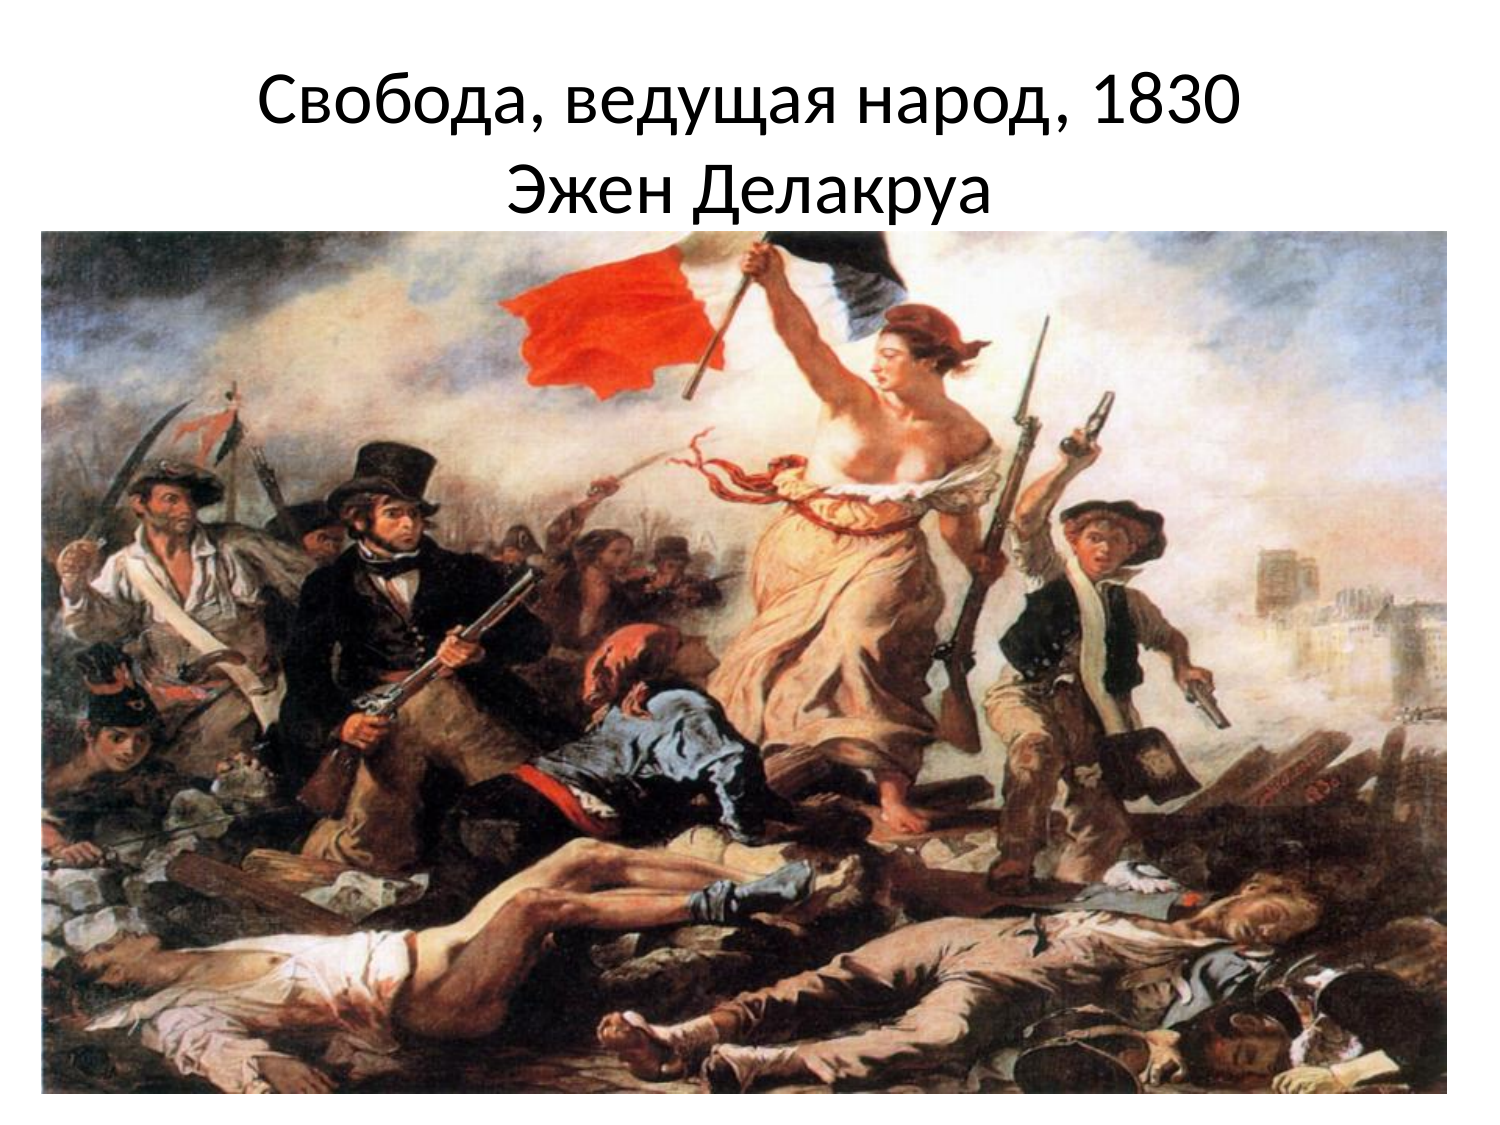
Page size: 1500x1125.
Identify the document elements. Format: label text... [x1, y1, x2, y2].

title Свобода, ведущая народ, 1830 Эжен Делакруа [75, 45, 1425, 230]
picture [41, 231, 1448, 1095]
